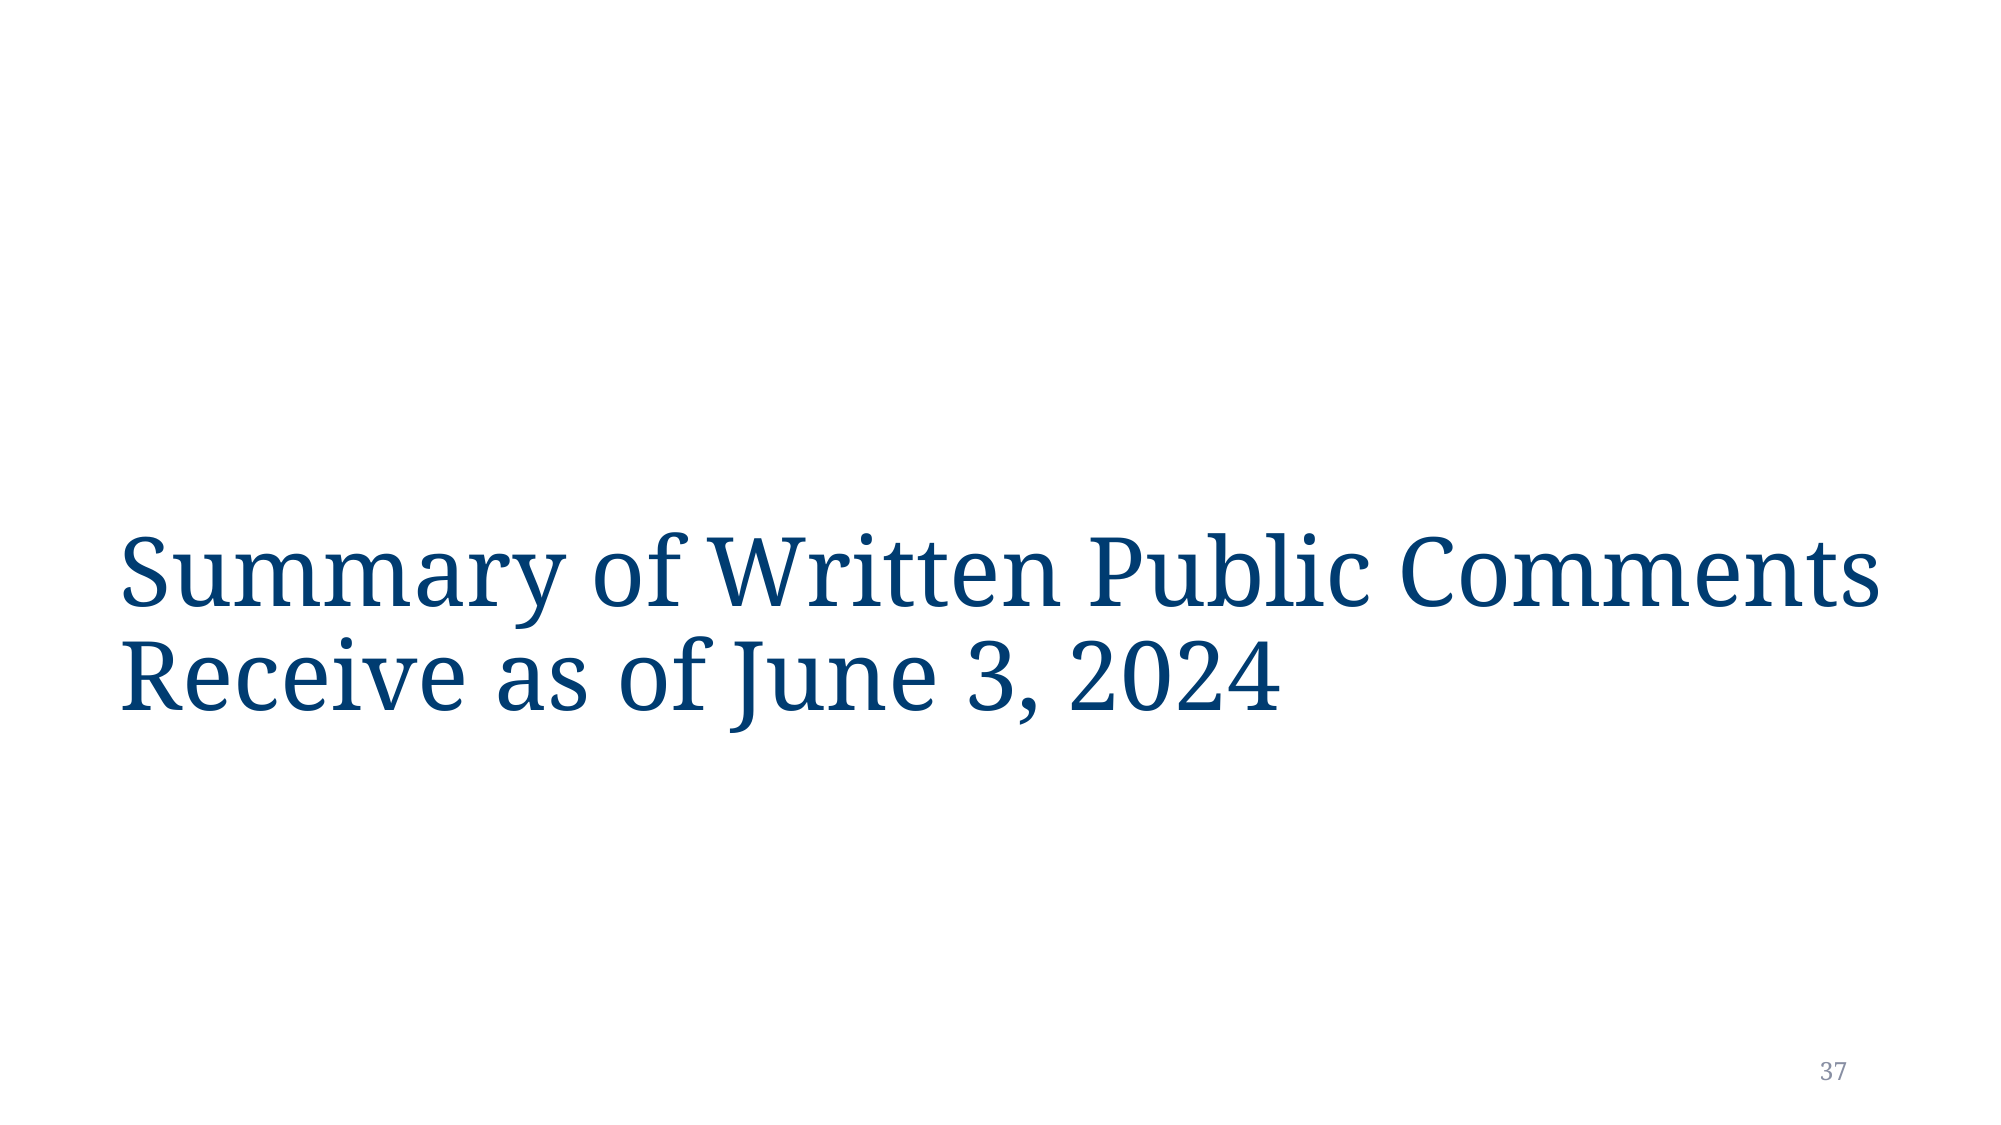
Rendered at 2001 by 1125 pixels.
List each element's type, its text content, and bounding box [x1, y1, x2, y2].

slide_number 37 [1412, 1042, 1863, 1103]
title Summary of Written Public Comments Receive as of June 3, 2024 [104, 401, 2000, 870]
